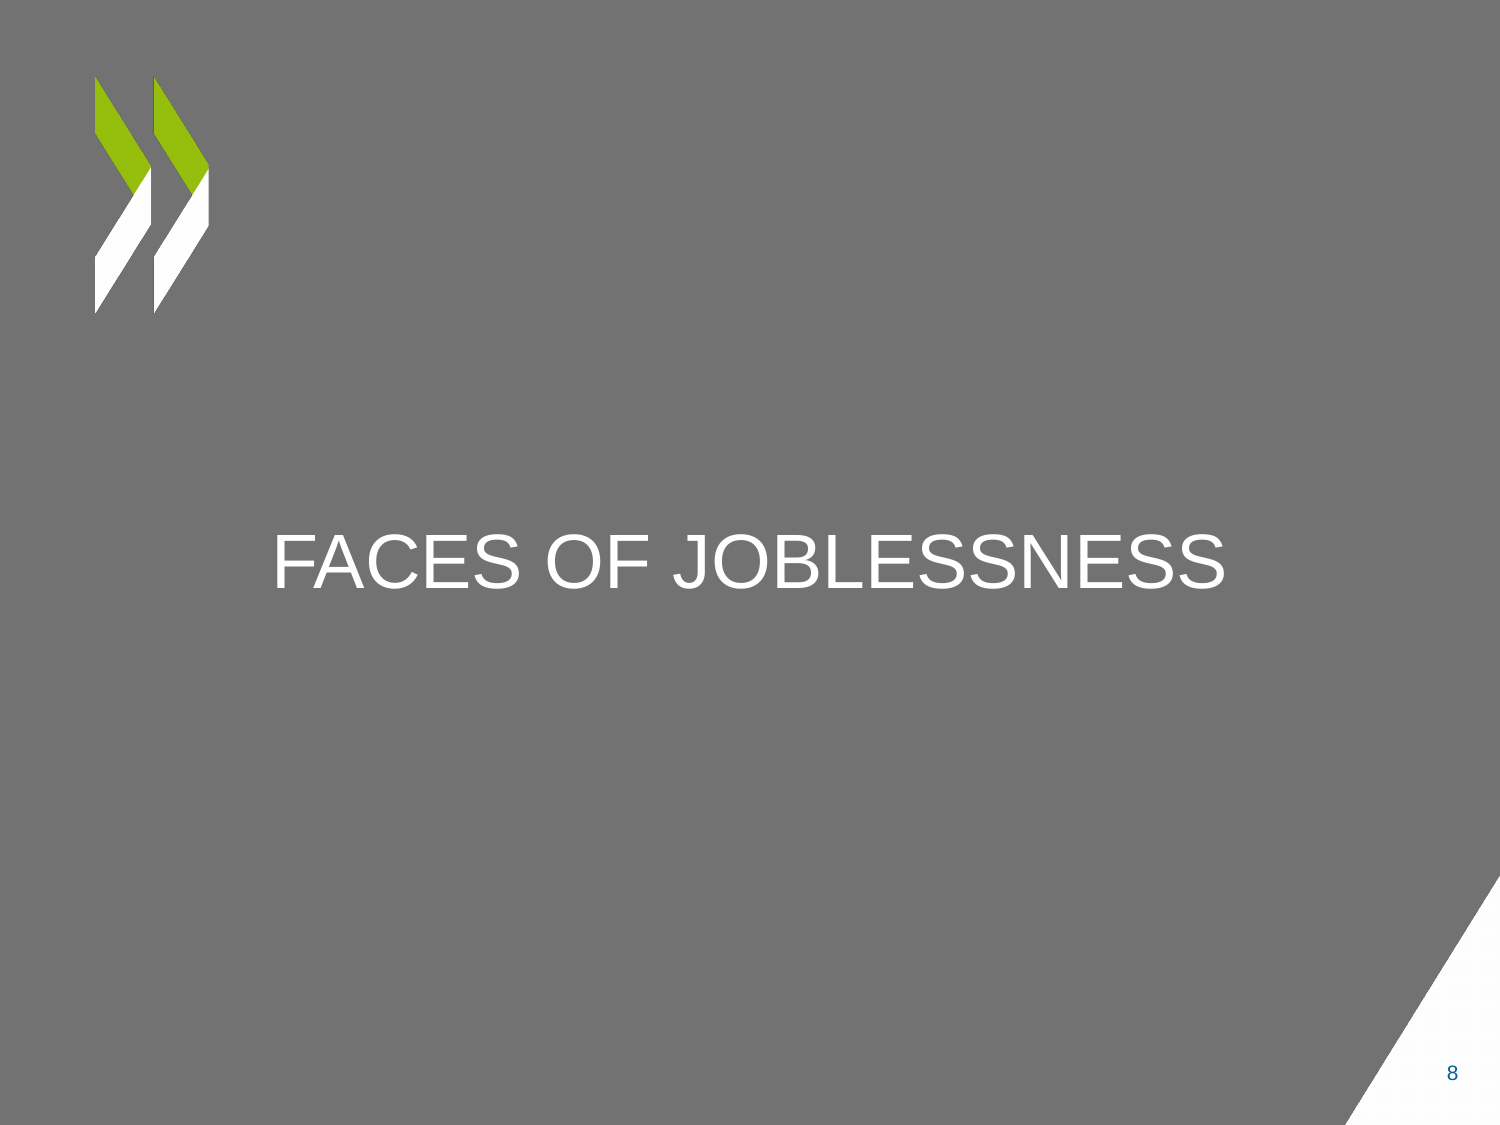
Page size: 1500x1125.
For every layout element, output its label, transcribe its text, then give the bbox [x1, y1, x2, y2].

title Faces of Joblessness [206, 519, 1294, 613]
slide_number 8 [1417, 1051, 1474, 1092]
